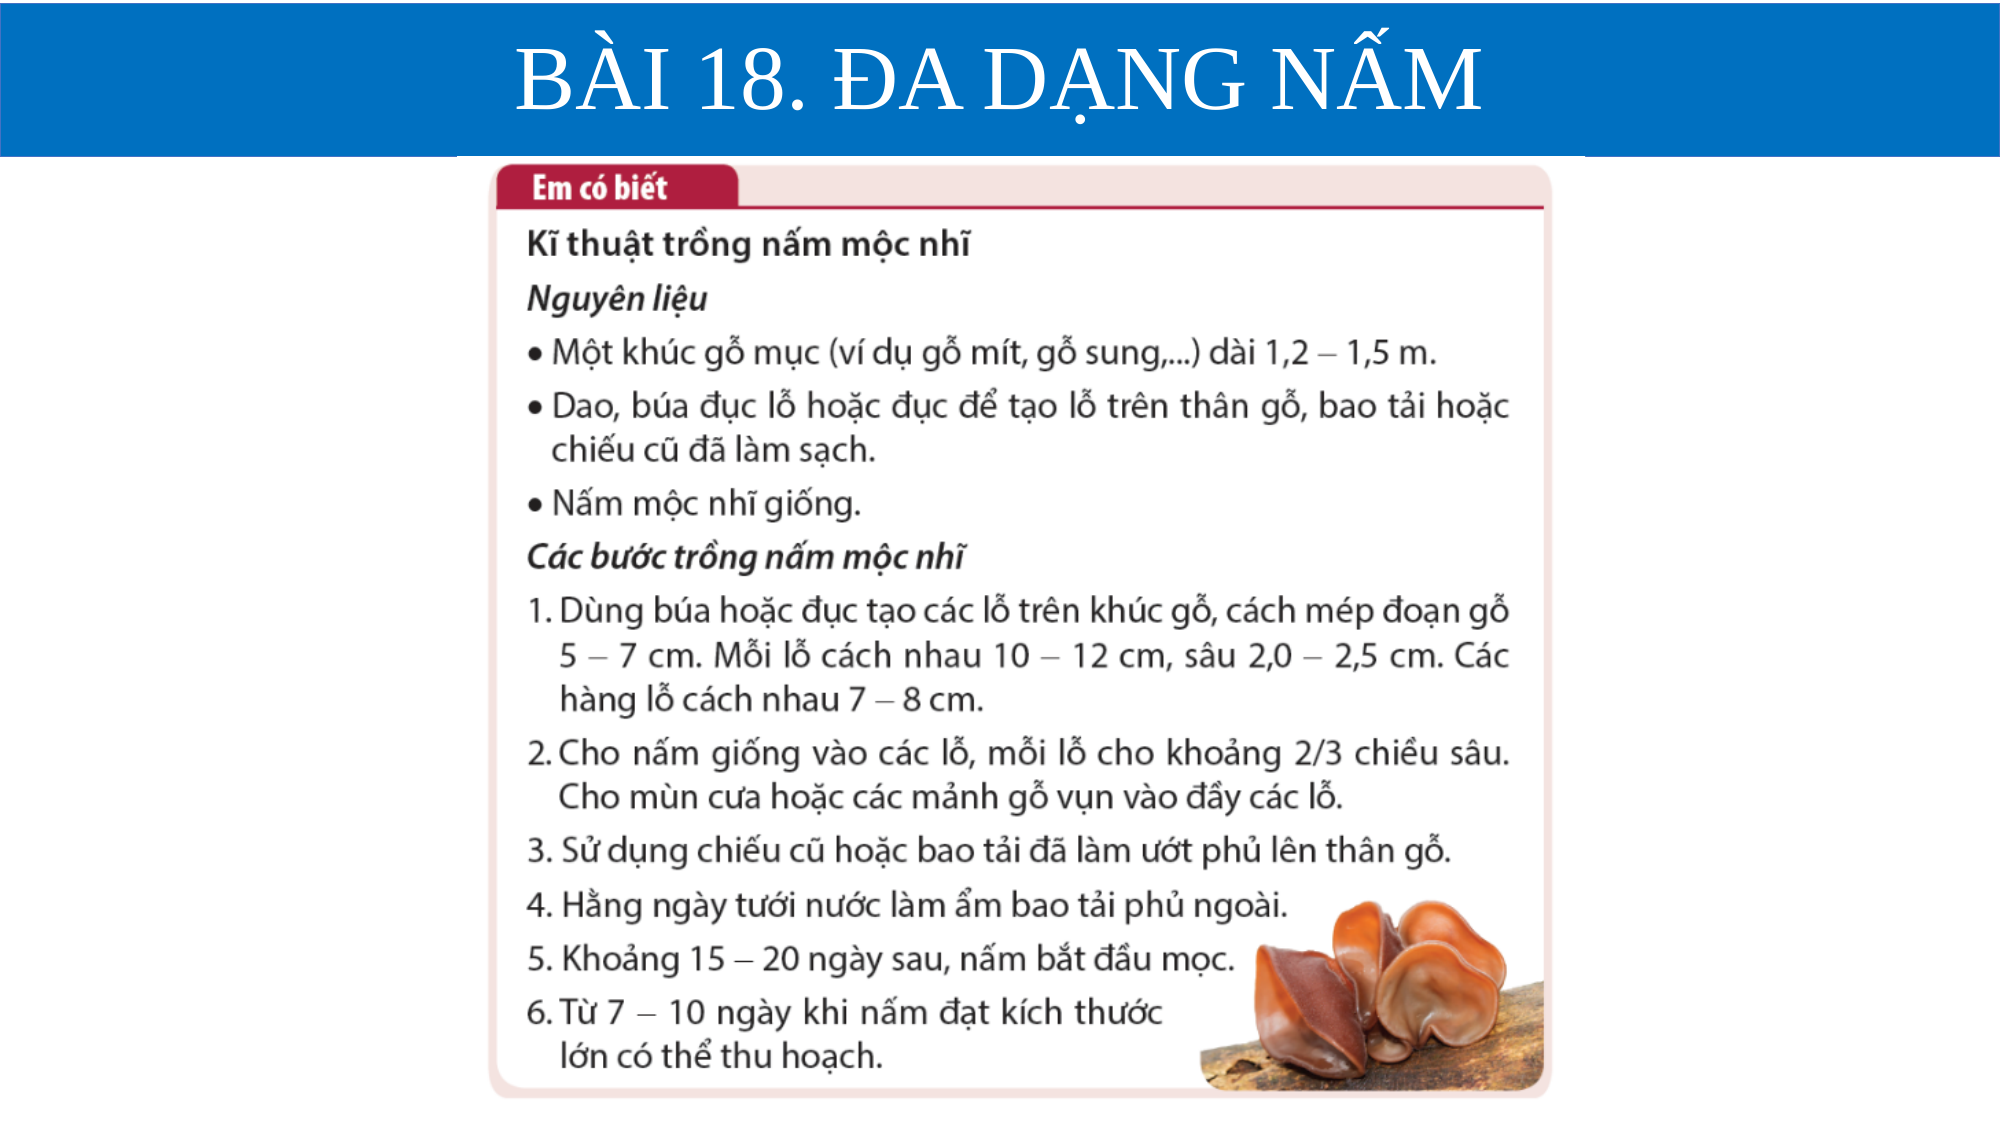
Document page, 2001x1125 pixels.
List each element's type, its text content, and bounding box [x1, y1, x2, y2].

title BÀI 18. ĐA DẠNG NẤM [0, 3, 2000, 157]
picture [456, 156, 1586, 1122]
